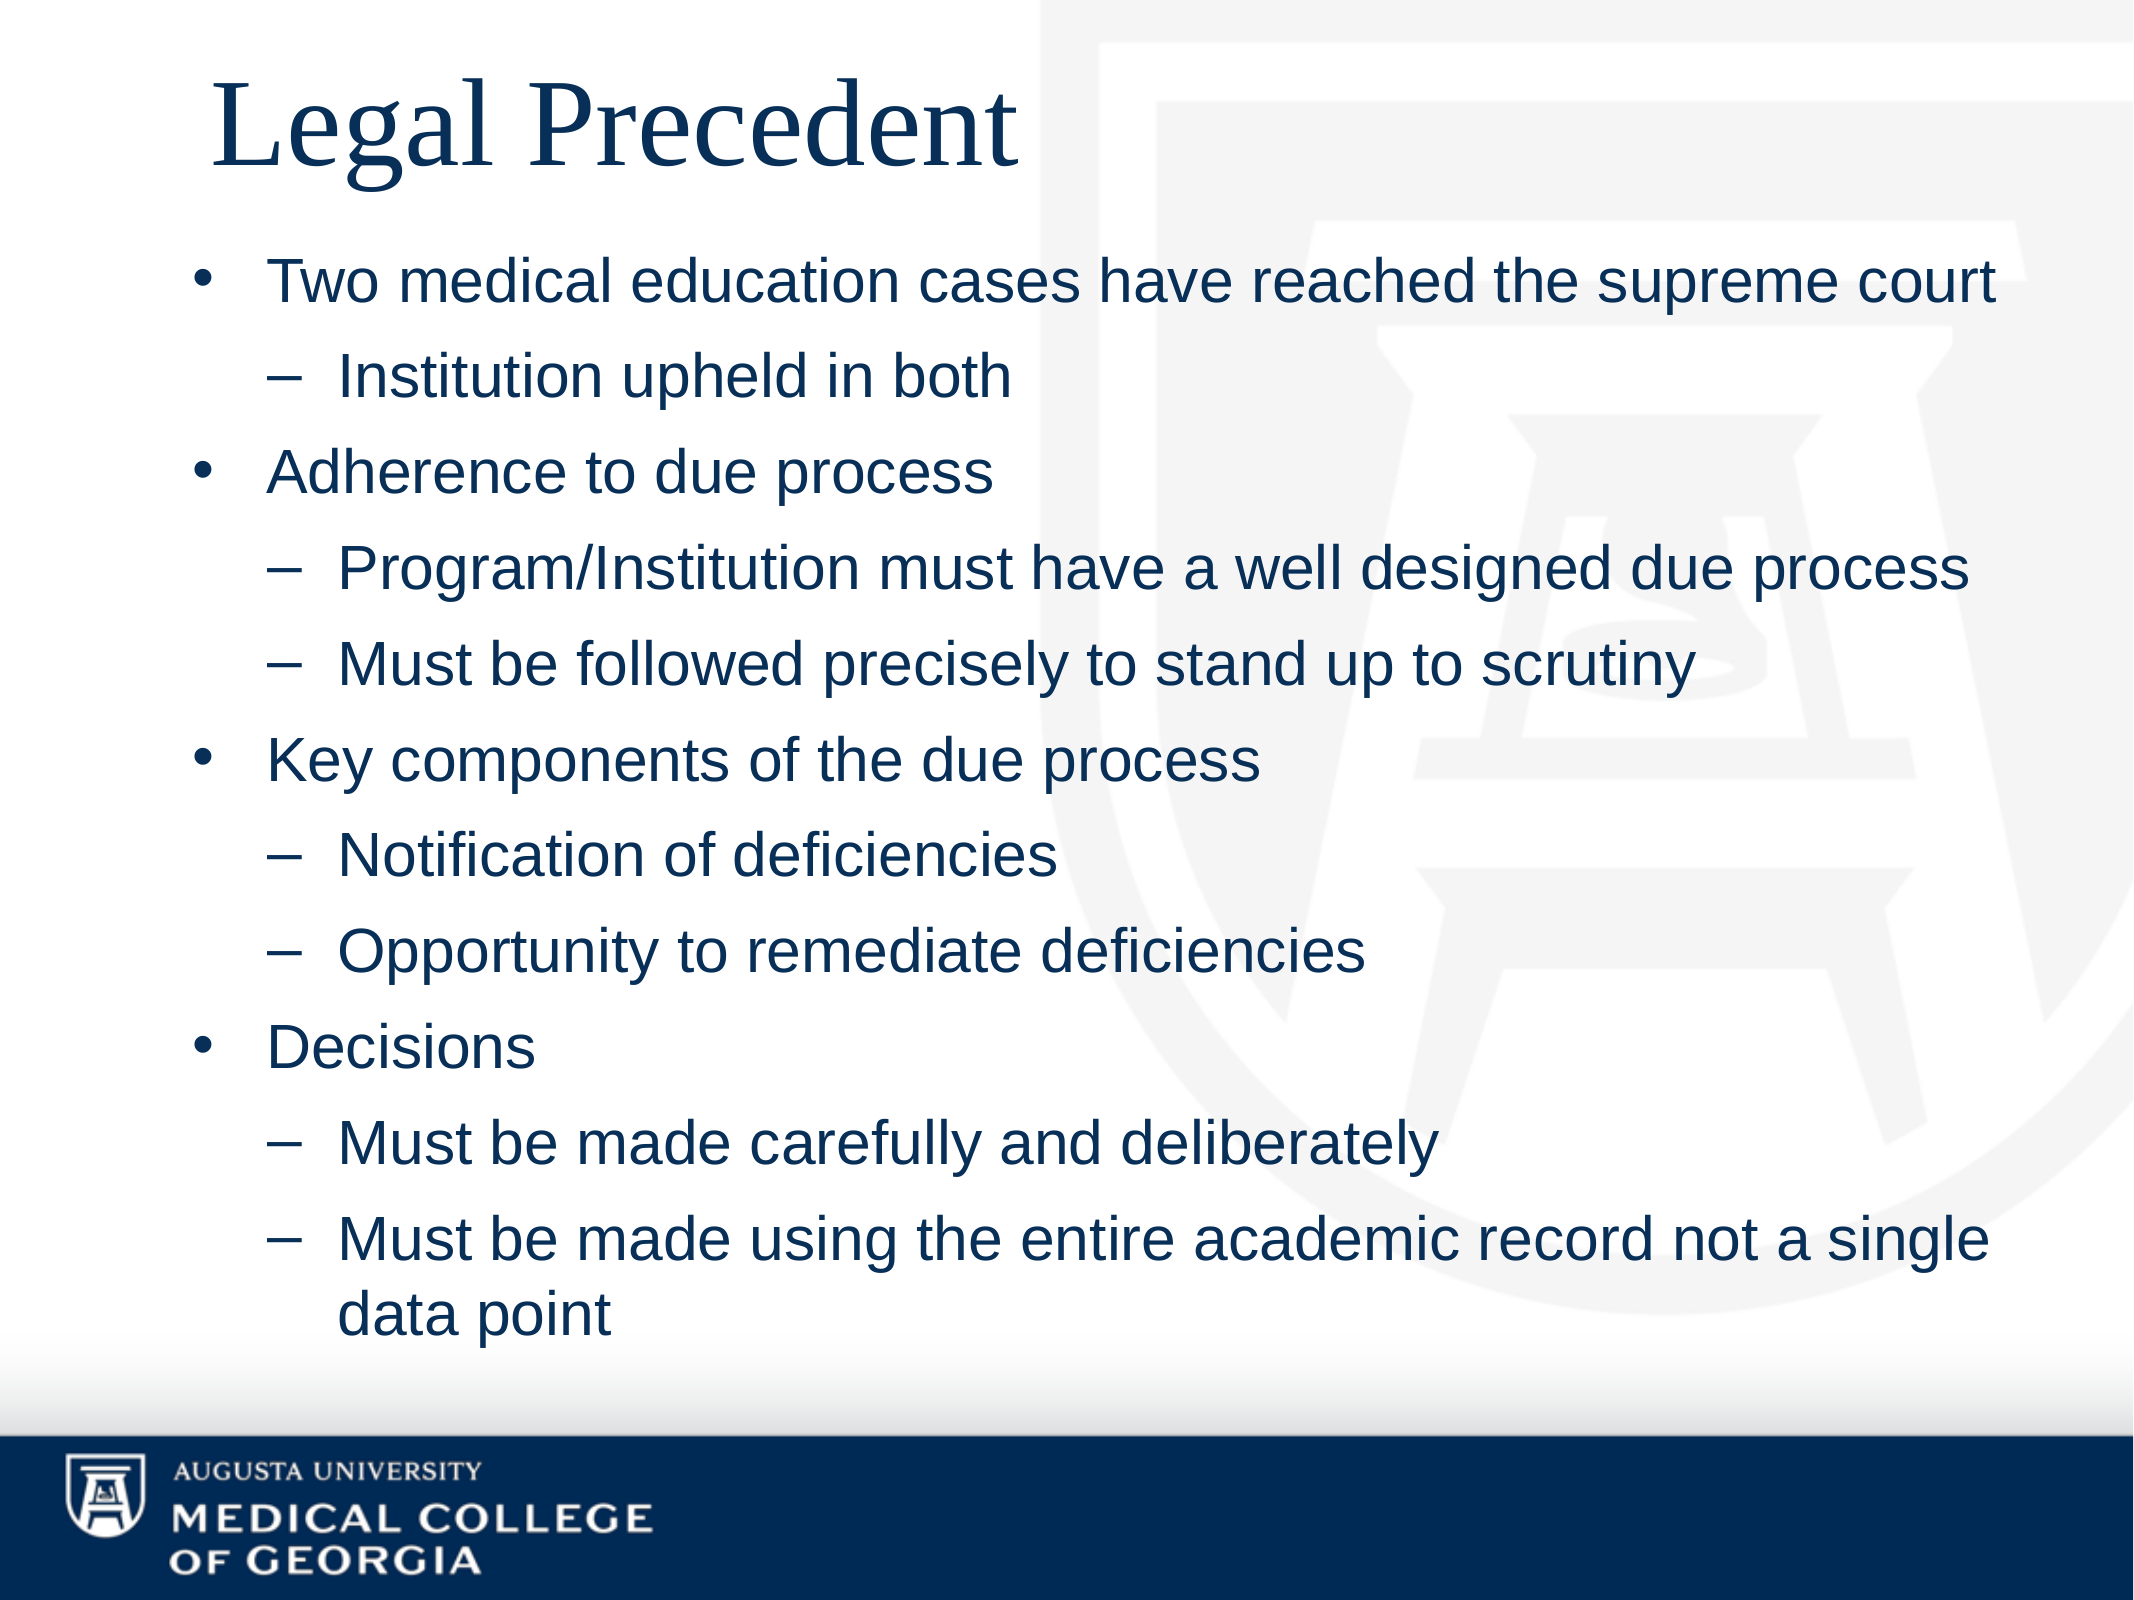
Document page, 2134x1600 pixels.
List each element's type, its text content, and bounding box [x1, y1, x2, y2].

list Two medical education cases have reached the supreme court Institution upheld in both Adherence to due process Program/Institution must have a well designed due process Must be followed precisely to stand up to scrutiny Key components of the due process Notification of deficiencies Opportunity to remediate deficiencies Decisions Must be made carefully and deliberately Must be made using the entire academic record not a single data point [177, 232, 2031, 1003]
title Legal Precedent [195, 32, 1816, 205]
picture [0, 0, 2134, 1600]
